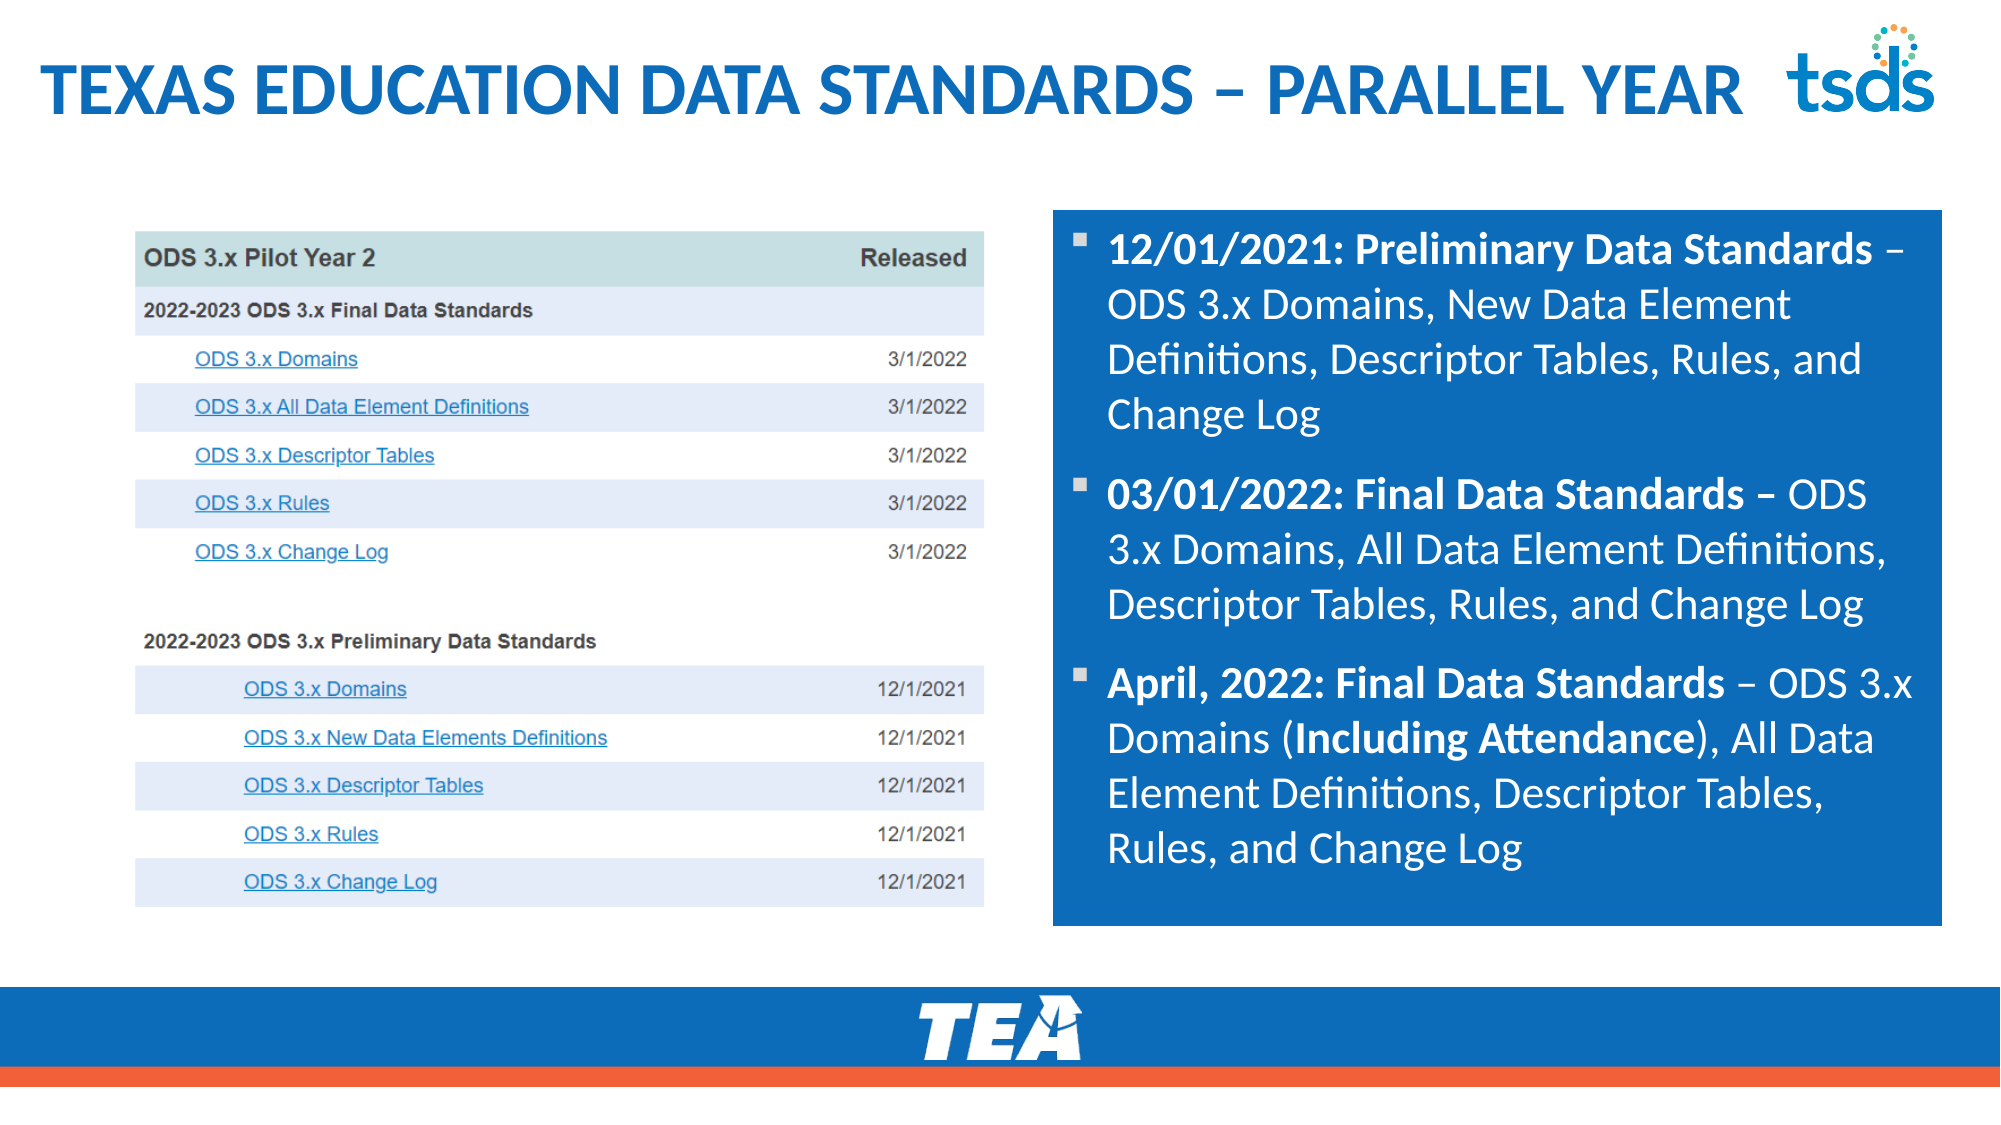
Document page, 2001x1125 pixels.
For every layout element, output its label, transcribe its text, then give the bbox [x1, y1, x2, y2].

picture [1786, 24, 1934, 112]
picture [116, 212, 1001, 924]
picture [918, 994, 1082, 1060]
list 12/01/2021: Preliminary Data Standards – ODS 3.x Domains, New Data Element Definitions, Descriptor Tables, Rules, and Change Log 03/01/2022: Final Data Standards – ODS 3.x Domains, All Data Element Definitions, Descriptor Tables, Rules, and Change Log April, 2022: Final Data Standards – ODS 3.x Domains (Including Attendance), All Data Element Definitions, Descriptor Tables, Rules, and Change Log [1054, 210, 1938, 925]
title TEXAS EDUCATION DATA STANDARDS – PARALLEL YEAR [25, 28, 1851, 152]
